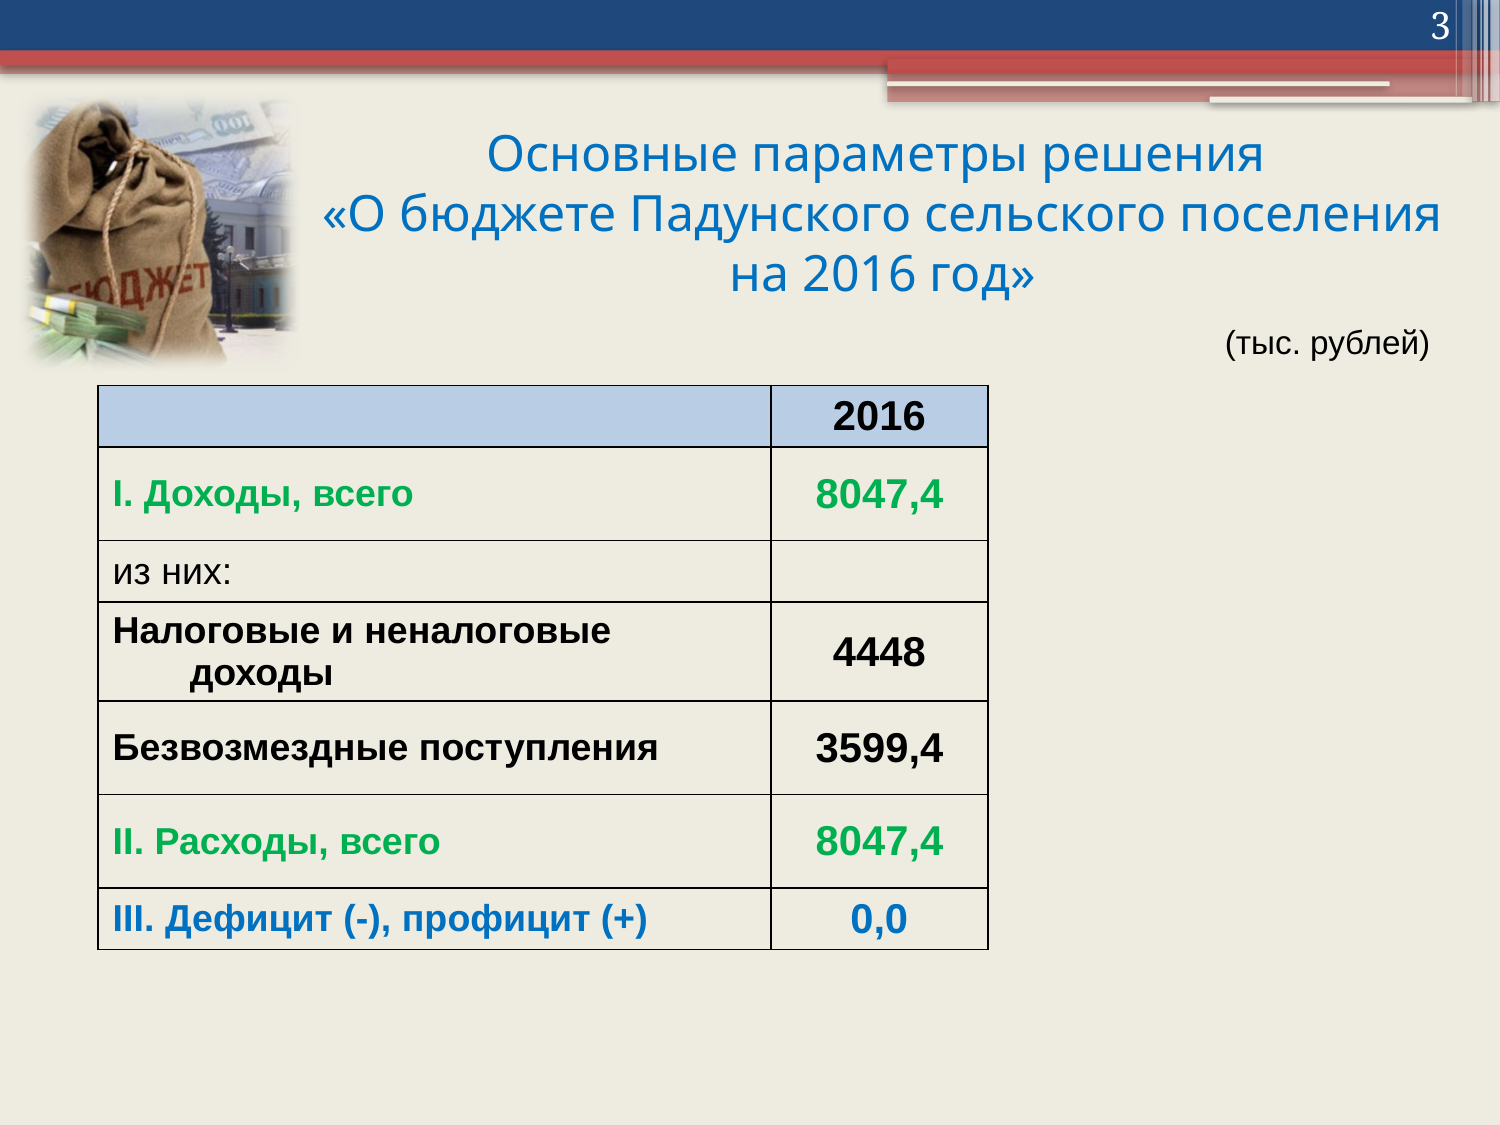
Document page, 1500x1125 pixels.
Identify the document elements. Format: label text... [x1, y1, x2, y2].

table_cell 8047,4 [772, 795, 987, 887]
table_header 2016 [772, 386, 987, 446]
table_cell I. Доходы, всего [99, 448, 770, 540]
table_cell III. Дефицит (-), профицит (+) [99, 889, 770, 949]
table_cell из них: [99, 541, 770, 601]
table_cell II. Расходы, всего [99, 795, 770, 887]
text_box (тыс. рублей) [1210, 314, 1459, 369]
slide_number 3 [1340, 0, 1466, 61]
table_cell [772, 541, 987, 601]
title Основные параметры решения «О бюджете Падунского сельского поселения на 2016 год» [306, 105, 1466, 317]
table_cell 0,0 [772, 889, 987, 949]
table_cell 8047,4 [772, 448, 987, 540]
table_cell 3599,4 [772, 702, 987, 794]
table_cell Налоговые и неналоговые доходы [99, 603, 770, 700]
table_cell Безвозмездные поступления [99, 702, 770, 794]
picture [17, 89, 302, 374]
table_cell 4448 [772, 603, 987, 700]
table_header [99, 386, 770, 446]
